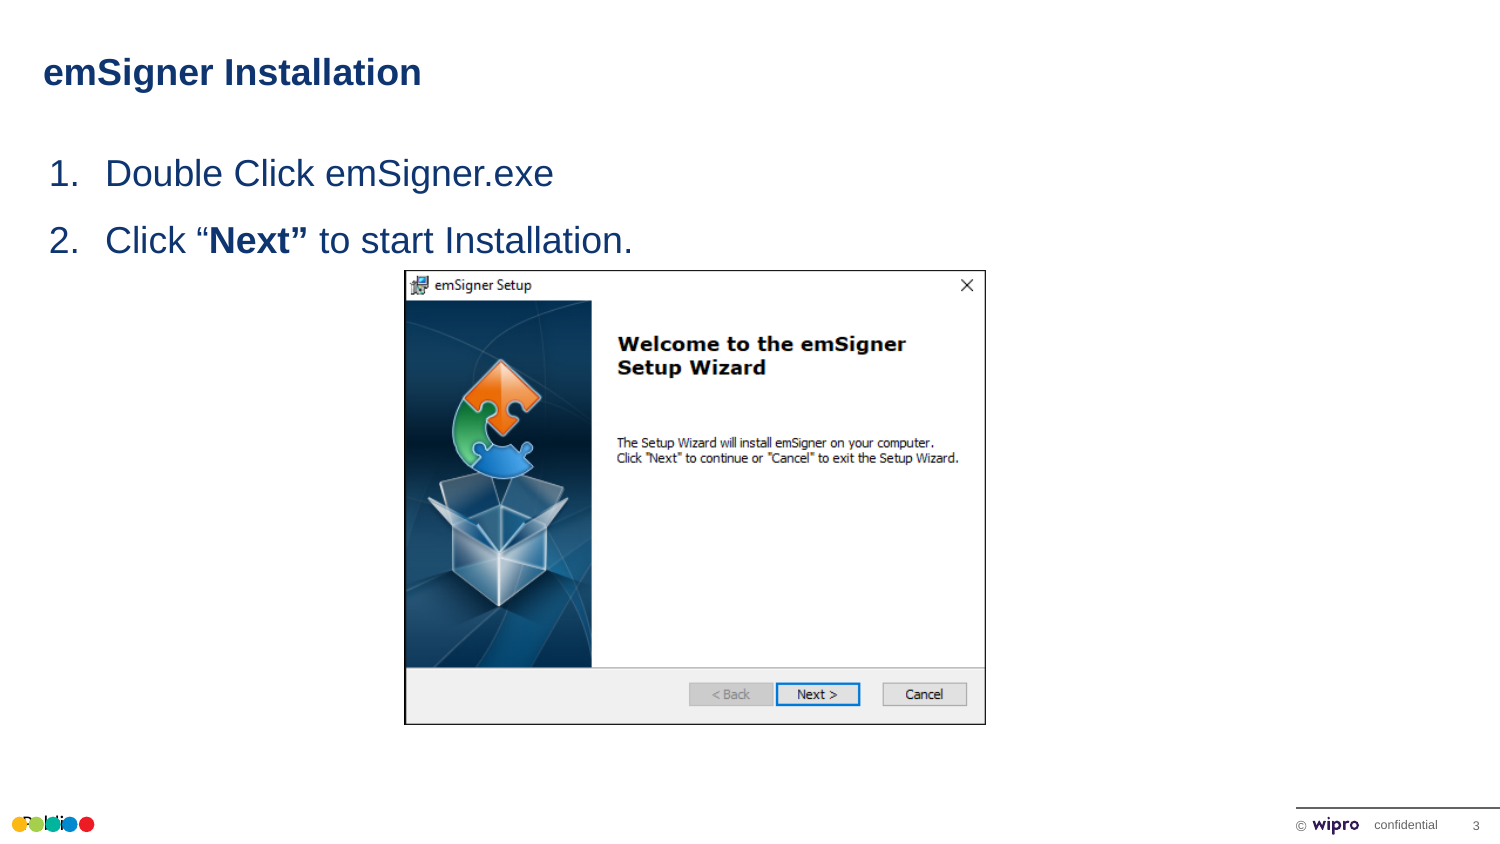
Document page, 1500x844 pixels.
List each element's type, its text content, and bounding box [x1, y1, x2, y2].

picture [403, 270, 987, 725]
title emSigner Installation [42, 42, 904, 104]
text_box Double Click emSigner.exe Click “Next” to start Installation. [48, 118, 1459, 725]
text_box [0, 784, 1500, 844]
